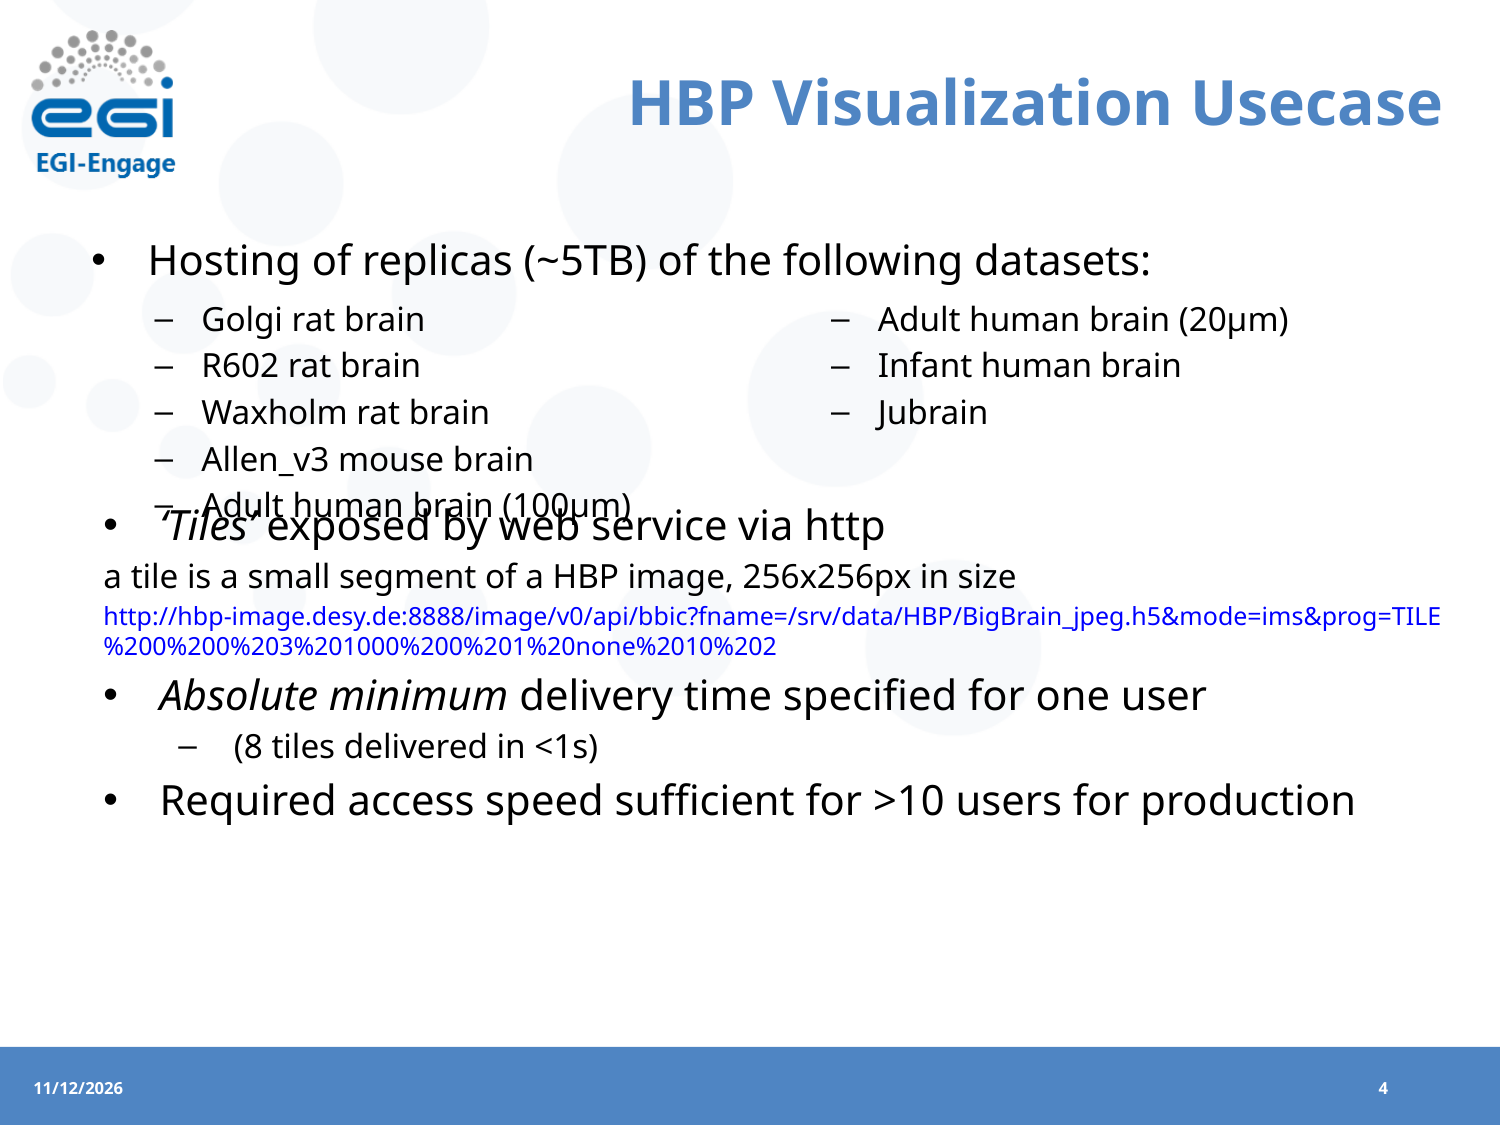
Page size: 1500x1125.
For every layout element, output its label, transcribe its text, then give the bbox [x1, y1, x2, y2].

list Hosting of replicas (~5TB) of the following datasets: [76, 226, 1459, 327]
title HBP Visualization Usecase [253, 30, 1459, 171]
text_box ‘Tiles’ exposed by web service via http a tile is a small segment of a HBP image, 256x256px in size http://hbp-image.desy.de:8888/image/v0/api/bbic?fname=/srv/data/HBP/BigBrain_jpeg.h5&mode=ims&prog=TILE%200%200%203%201000%200%201%20none%2010%202 Absolute minimum delivery time specified for one user (8 tiles delivered in <1s) Required access speed sufficient for >10 users for production [88, 491, 1471, 917]
picture [3, 0, 1076, 772]
text_box Golgi rat brain R602 rat brain Waxholm rat brain Allen_v3 mouse brain Adult human brain (100μm) Adult human brain (20μm) Infant human brain Jubrain [64, 290, 1447, 527]
